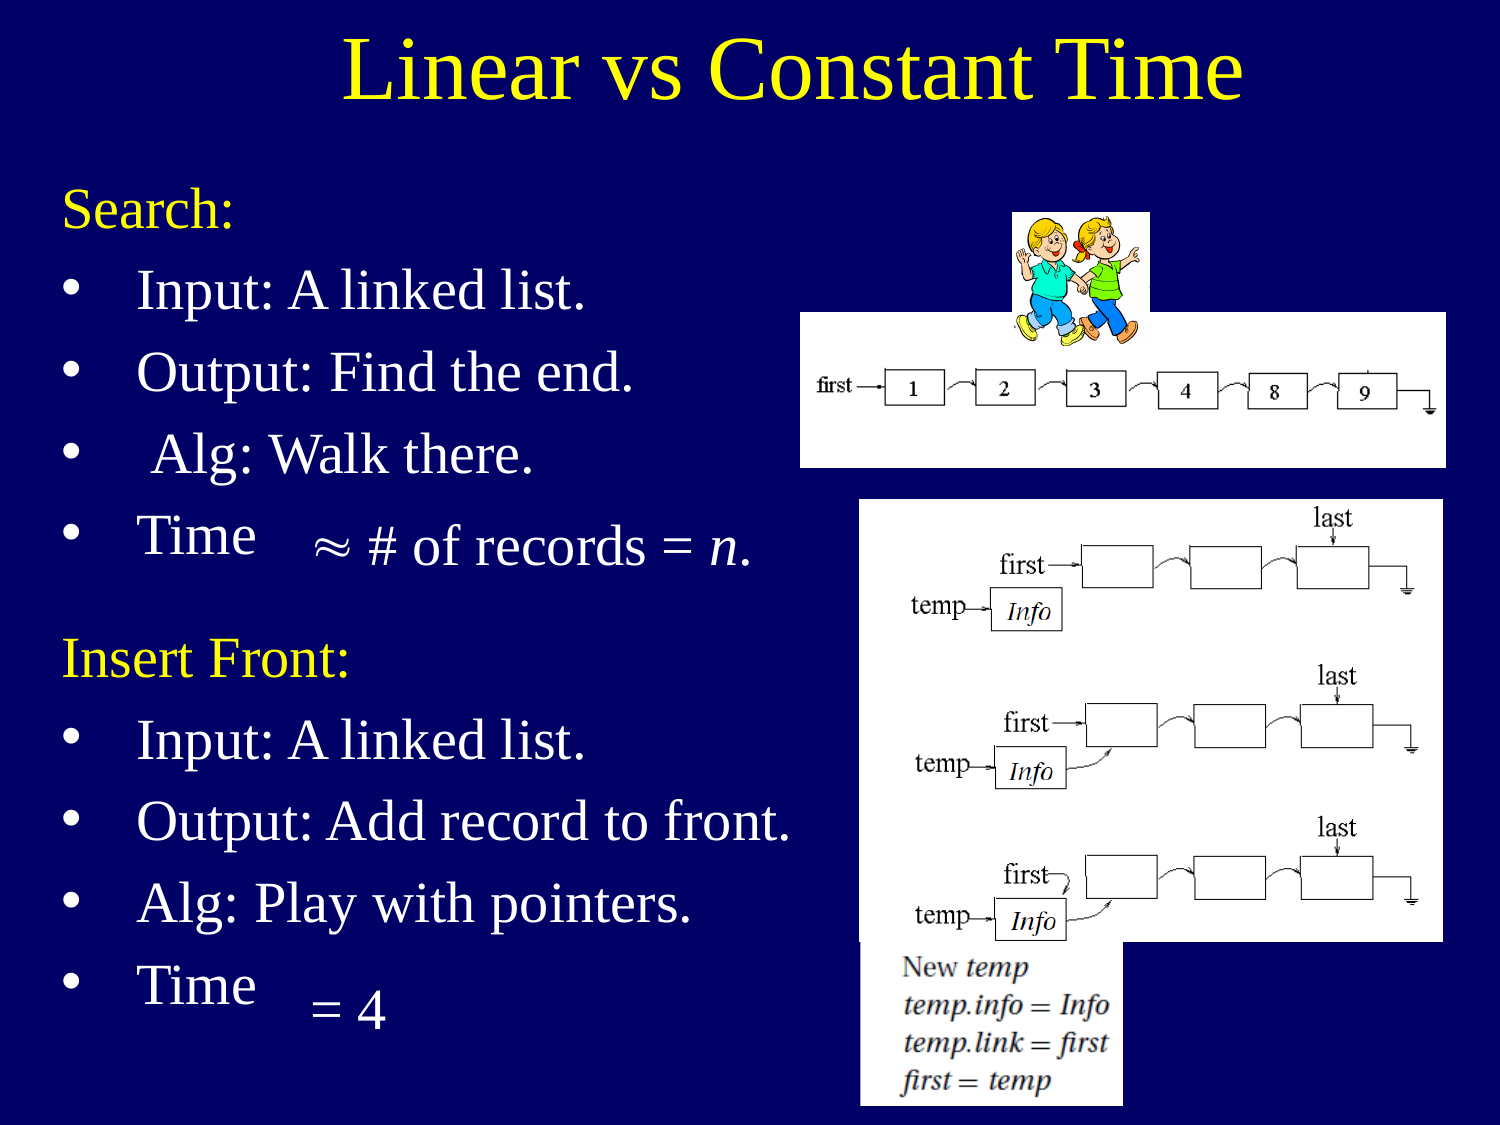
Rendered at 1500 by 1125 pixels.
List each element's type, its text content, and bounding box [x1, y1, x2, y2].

picture [1012, 212, 1151, 346]
text_box = 4 [265, 964, 432, 1049]
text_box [859, 499, 1444, 1107]
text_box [799, 311, 1446, 468]
text_box Search: Input: A linked list. Output: Find the end. Alg: Walk there. Time Insert Front: Input: A linked list. Output: Add record to front. Alg: Play with pointers. Time [16, 162, 838, 1024]
text_box  # of records = n. [263, 499, 799, 585]
text_box Linear vs Constant Time [99, 0, 1488, 150]
